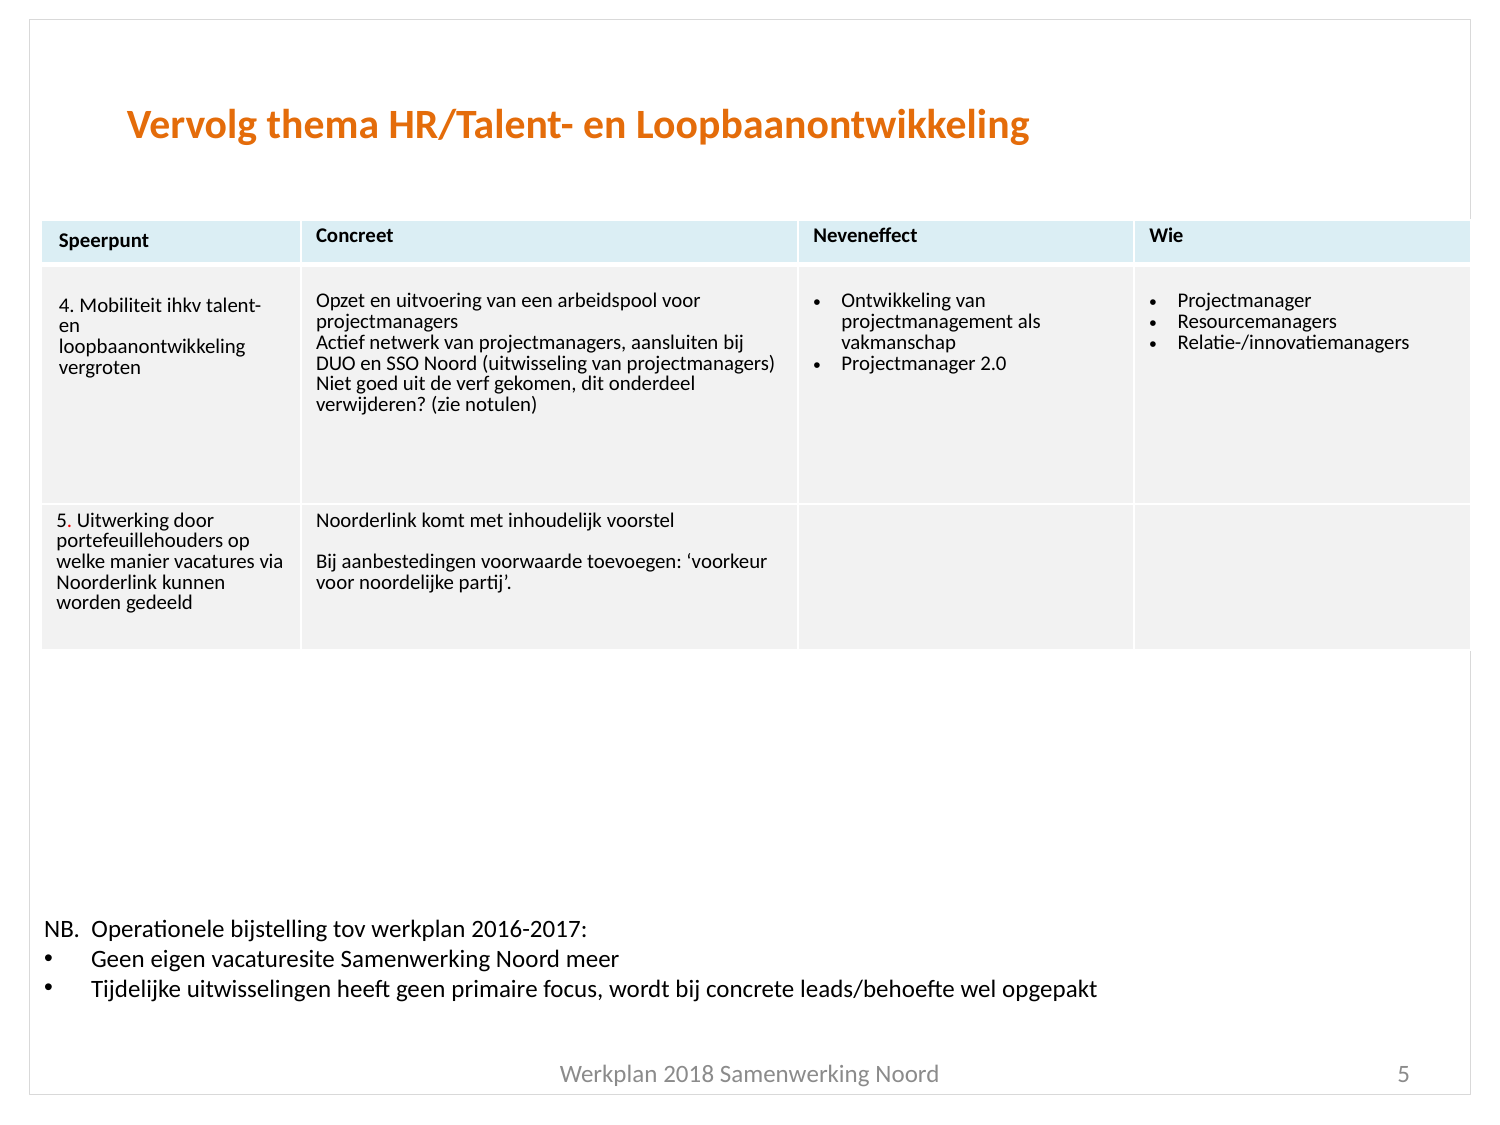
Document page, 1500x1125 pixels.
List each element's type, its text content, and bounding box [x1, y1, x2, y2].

table_cell [1135, 505, 1470, 649]
text_box [27, 17, 1473, 1096]
table_cell 5. Uitwerking door portefeuillehouders op welke manier vacatures via Noorderlink kunnen worden gedeeld [42, 505, 300, 649]
table_cell 4. Mobiliteit ihkv talent- en loopbaanontwikkeling vergroten [42, 267, 300, 503]
table_header Speerpunt [42, 221, 300, 262]
table_header Neveneffect [799, 221, 1133, 262]
table_cell Opzet en uitvoering van een arbeidspool voor projectmanagers Actief netwerk van projectmanagers, aansluiten bij DUO en SSO Noord (uitwisseling van projectmanagers) Niet goed uit de verf gekomen, dit onderdeel verwijderen? (zie notulen) [302, 267, 797, 503]
table_cell [799, 505, 1133, 649]
table_cell Noorderlink komt met inhoudelijk voorstel Bij aanbestedingen voorwaarde toevoegen: ‘voorkeur voor noordelijke partij’. [302, 505, 797, 649]
footer Werkplan 2018 Samenwerking Noord [512, 1042, 988, 1103]
text_box NB. Operationele bijstelling tov werkplan 2016-2017: Geen eigen vacaturesite Samenwerking Noord meer Tijdelijke uitwisselingen heeft geen primaire focus, wordt bij concrete leads/behoefte wel opgepakt [29, 905, 1500, 1010]
slide_number 5 [1074, 1042, 1425, 1103]
table_header Wie [1135, 221, 1470, 262]
table_cell Ontwikkeling van projectmanagement als vakmanschap Projectmanager 2.0 [799, 267, 1133, 503]
text_box Vervolg thema HR/Talent- en Loopbaanontwikkeling [112, 89, 1412, 205]
table_header Concreet [302, 221, 797, 262]
table_cell Projectmanager Resourcemanagers Relatie-/innovatiemanagers [1135, 267, 1470, 503]
